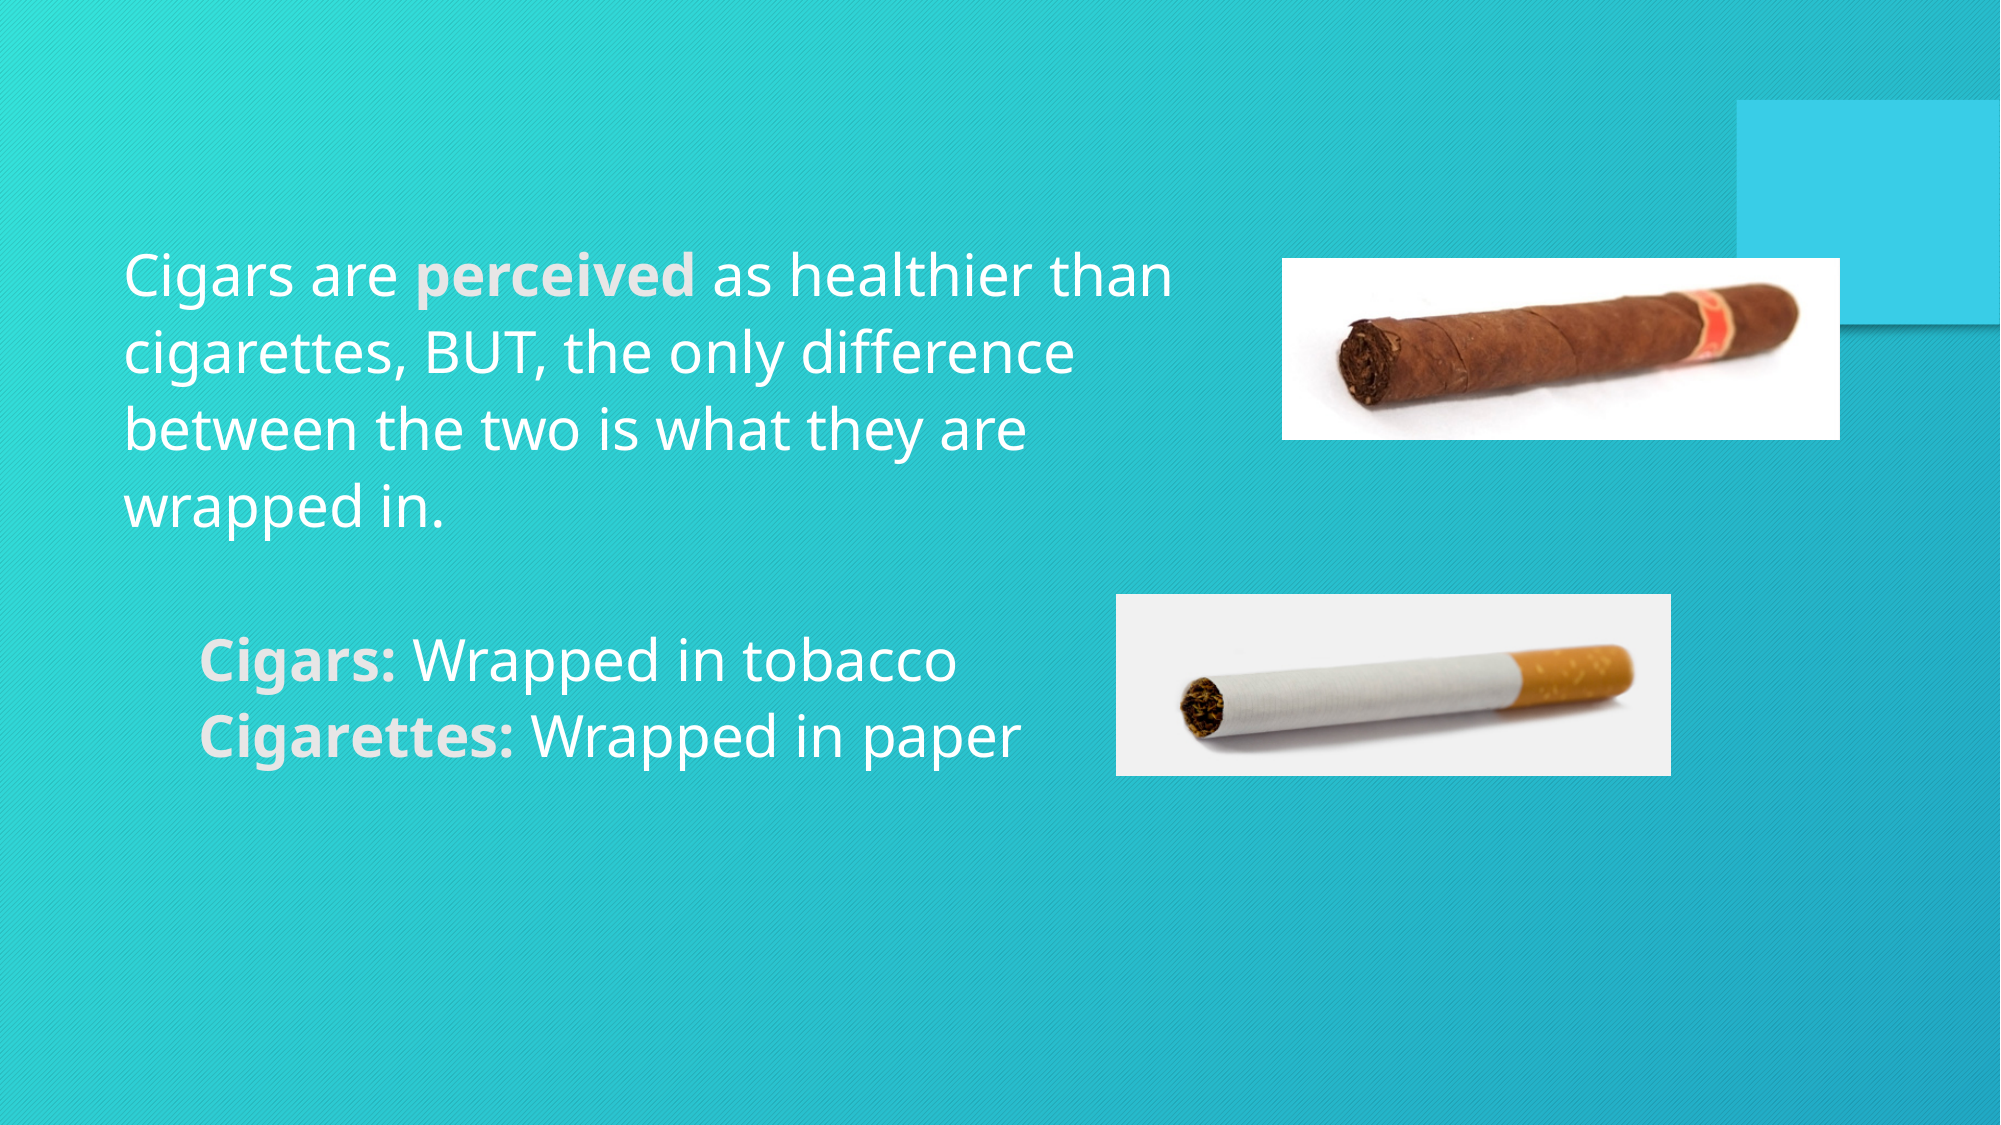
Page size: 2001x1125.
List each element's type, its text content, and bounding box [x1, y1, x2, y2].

picture [1282, 258, 2000, 441]
text_box Cigars are perceived as healthier than cigarettes, BUT, the only difference between the two is what they are wrapped in. Cigars: Wrapped in tobacco Cigarettes: Wrapped in paper [108, 223, 1202, 827]
picture [1116, 594, 1671, 776]
